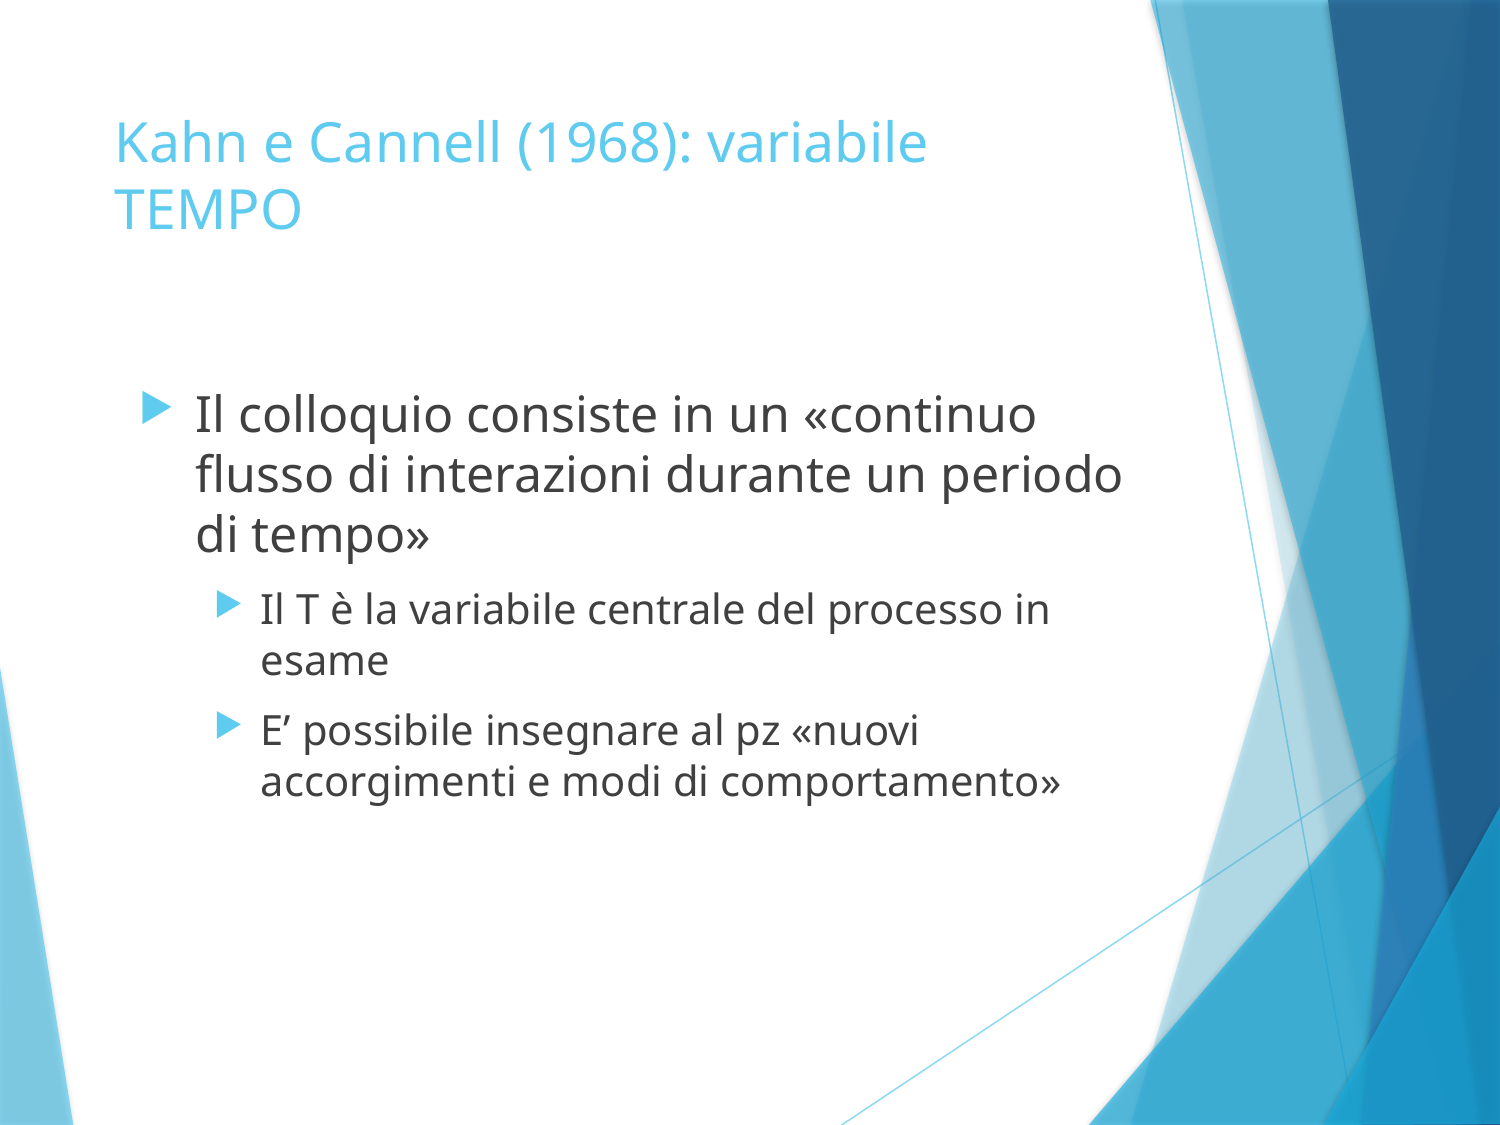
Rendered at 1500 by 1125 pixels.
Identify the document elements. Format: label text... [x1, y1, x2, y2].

list Il colloquio consiste in un «continuo flusso di interazioni durante un periodo di tempo» Il T è la variabile centrale del processo in esame E’ possibile insegnare al pz «nuovi accorgimenti e modi di comportamento» [123, 375, 1166, 1125]
title Kahn e Cannell (1968): variabile TEMPO [99, 99, 1142, 317]
